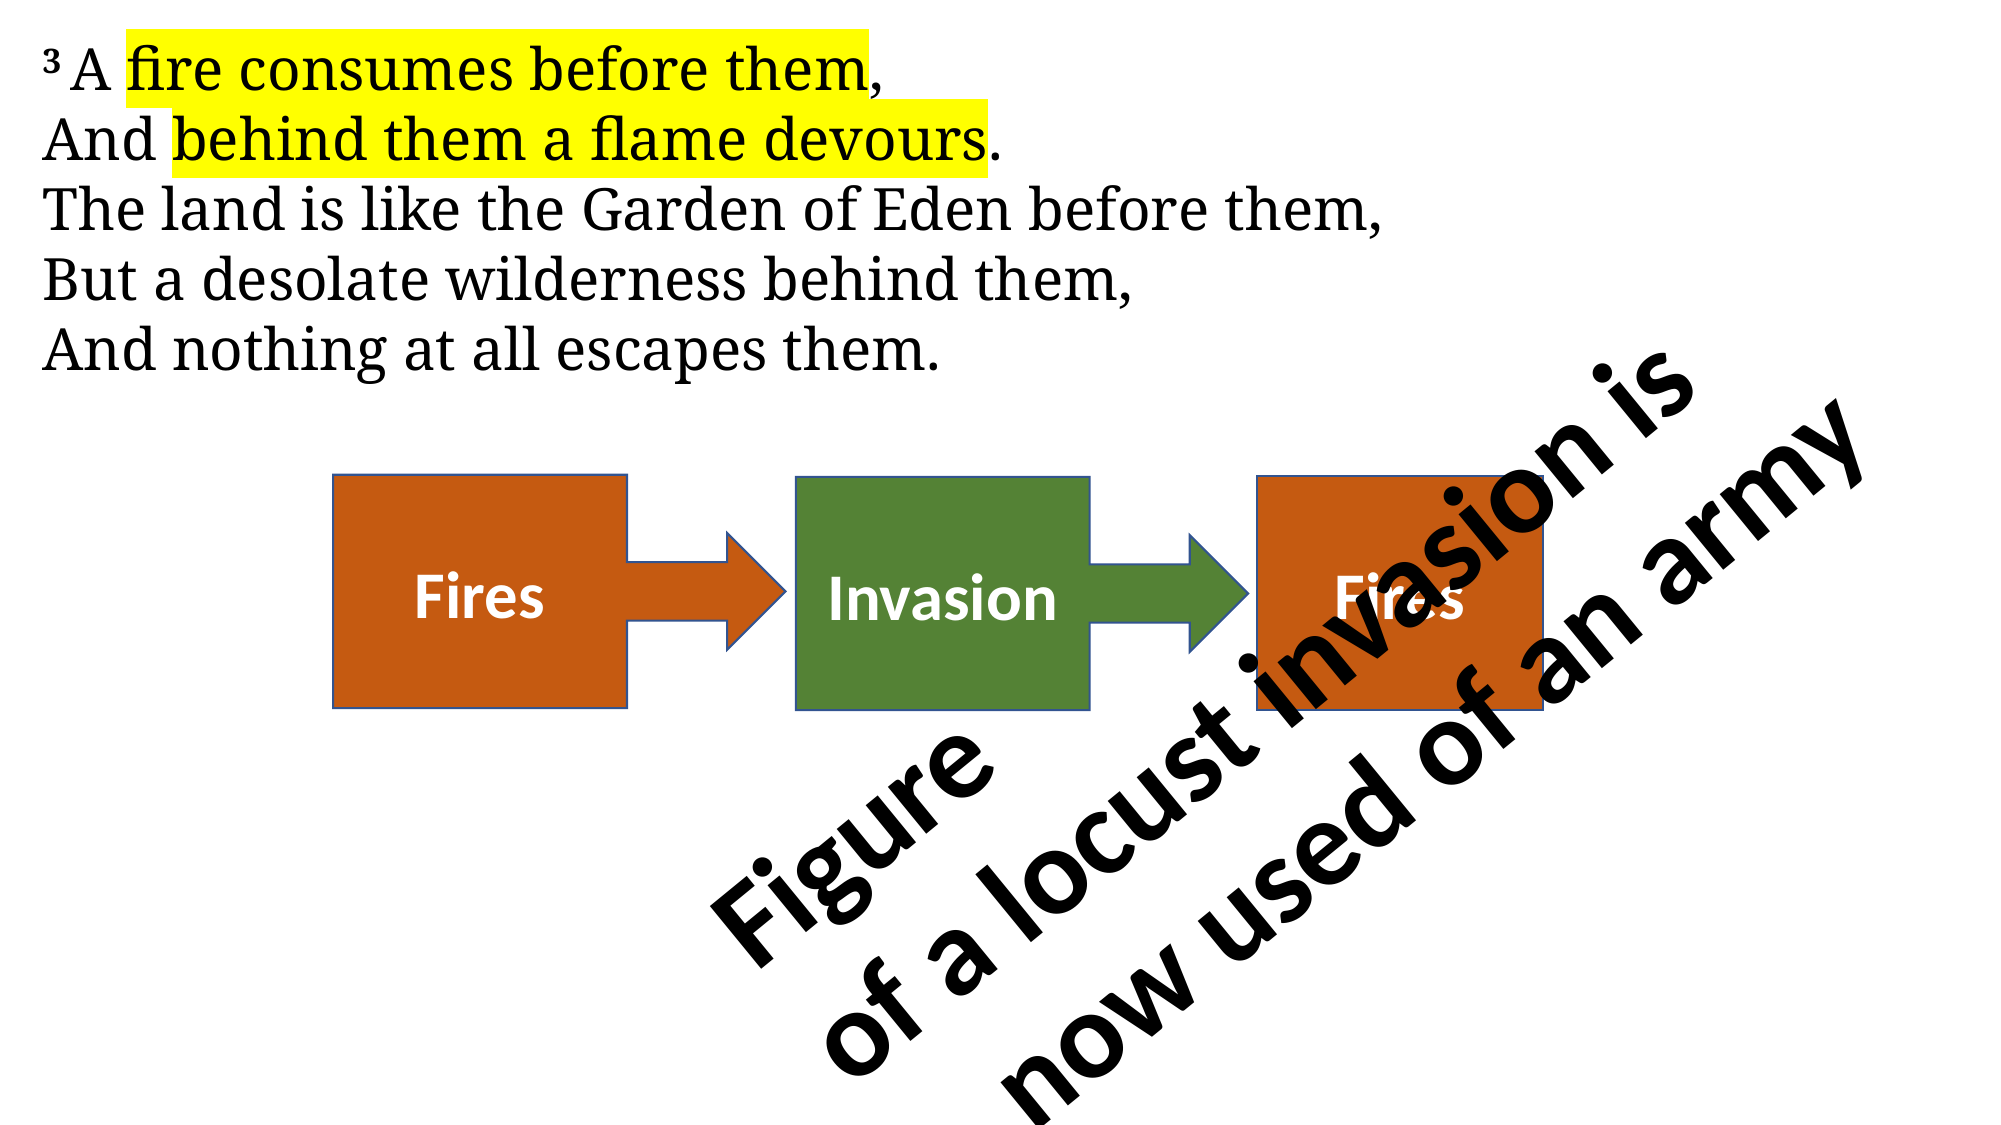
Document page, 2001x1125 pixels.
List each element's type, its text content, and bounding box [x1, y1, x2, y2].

text_box Fires [332, 473, 787, 710]
text_box 3 A fire consumes before them, And behind them a flame devours. The land is like the Garden of Eden before them, But a desolate wilderness behind them, And nothing at all escapes them. [27, 25, 1639, 390]
text_box Figure of a locust invasion is now used of an army [660, 34, 1989, 1125]
text_box Invasion [794, 475, 1091, 712]
